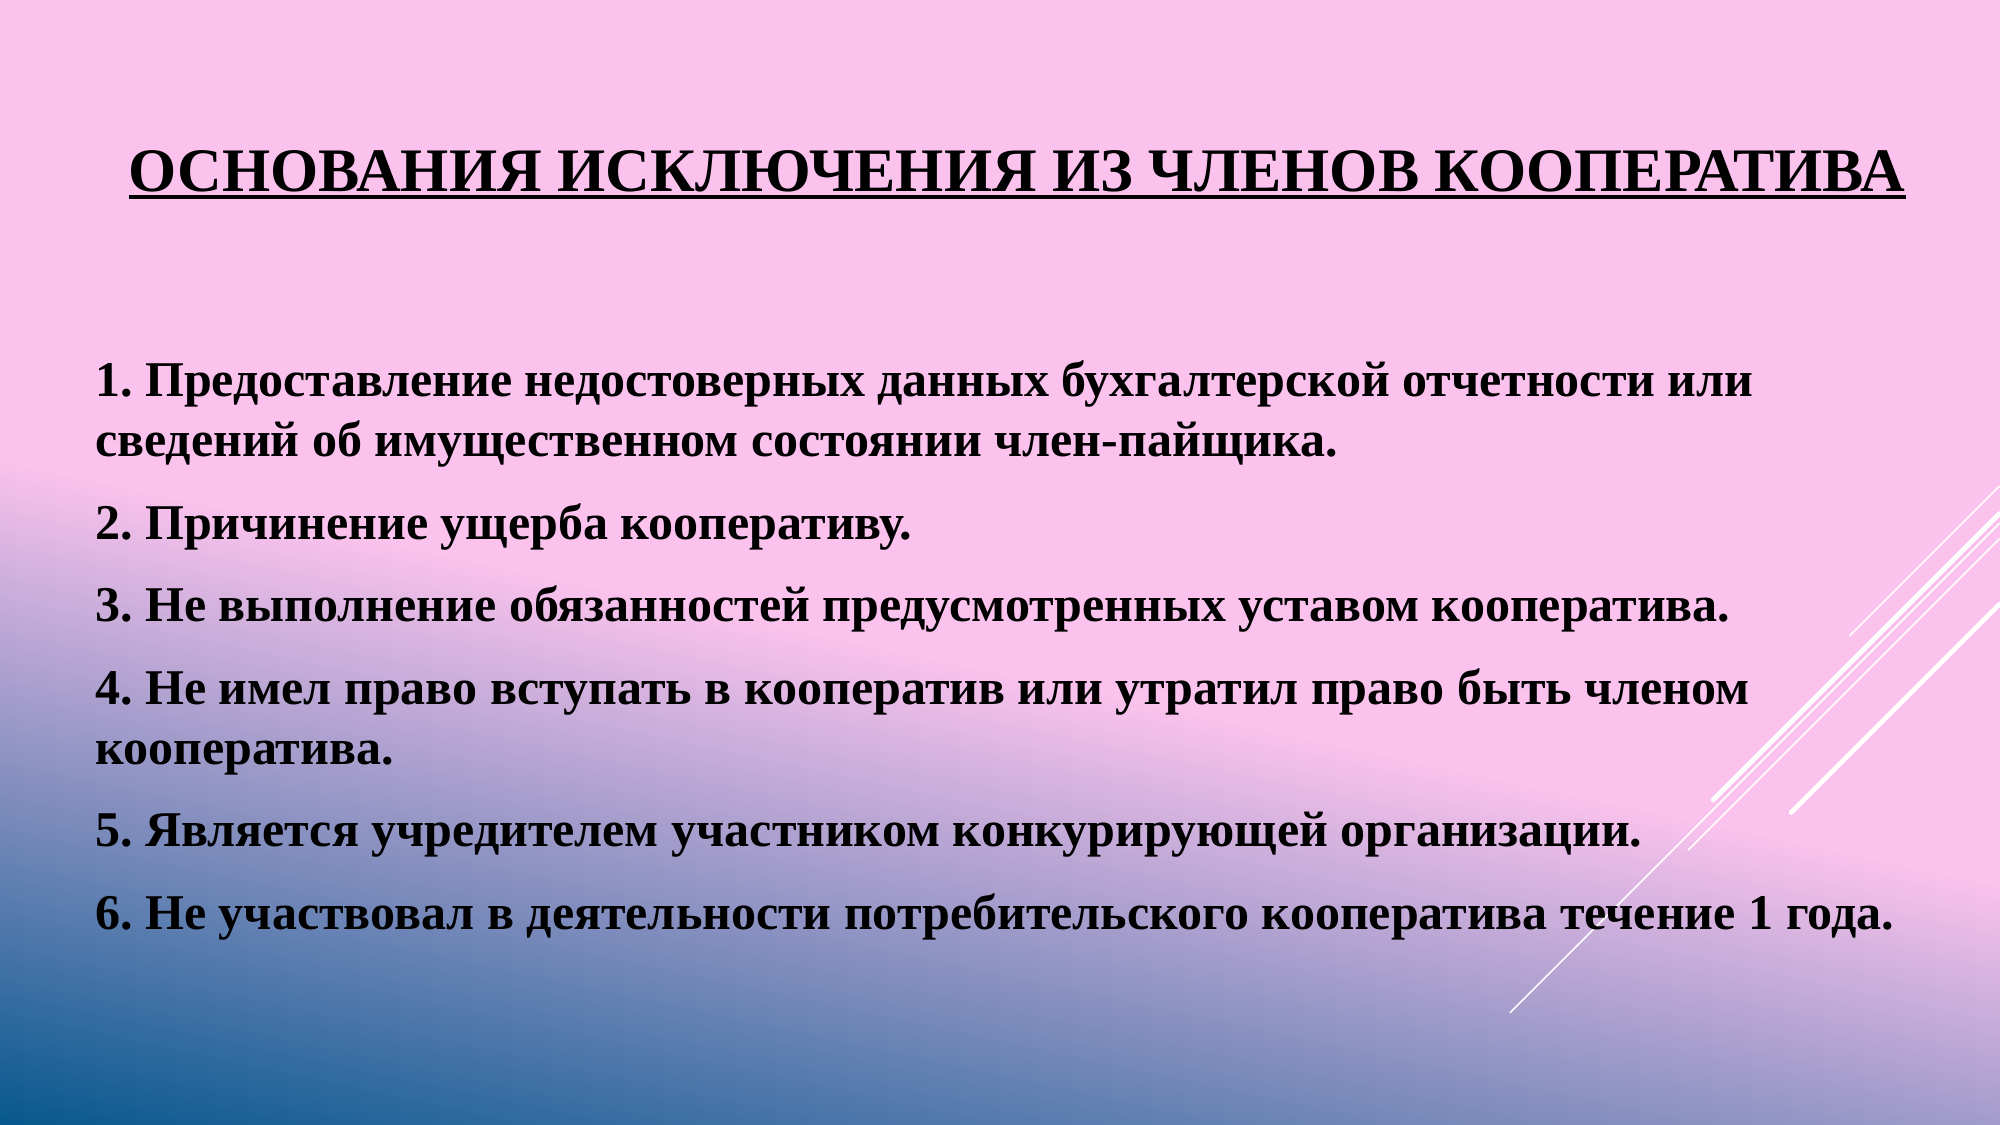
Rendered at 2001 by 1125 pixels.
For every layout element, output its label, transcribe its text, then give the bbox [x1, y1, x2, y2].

title ОСНОВАНИЯ Исключения из членов кооператива [112, 112, 1923, 221]
list 1. Предоставление недостоверных данных бухгалтерской отчетности или сведений об имущественном состоянии член-пайщика. 2. Причинение ущерба кооперативу. 3. Не выполнение обязанностей предусмотренных уставом кооператива. 4. Не имел право вступать в кооператив или утратил право быть членом кооператива. 5. Является учредителем участником конкурирующей организации. 6. Не участвовал в деятельности потребительского кооператива течение 1 года. [80, 221, 1923, 1065]
